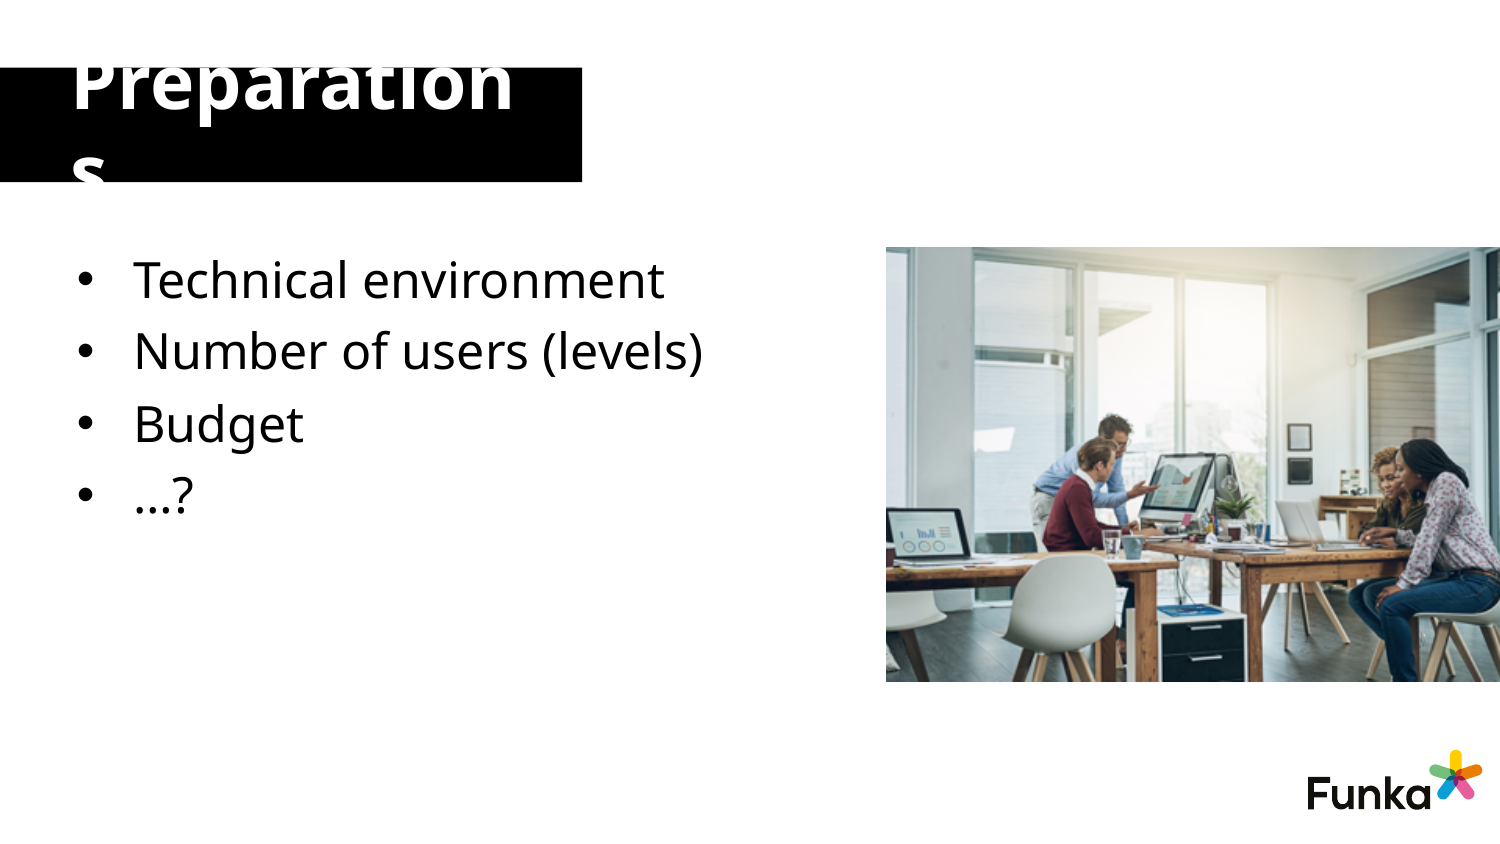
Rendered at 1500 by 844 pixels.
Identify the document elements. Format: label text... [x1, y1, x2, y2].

picture [885, 247, 1500, 682]
title Preparations [0, 67, 583, 183]
list Technical environment Number of users (levels) Budget …? [76, 248, 786, 765]
